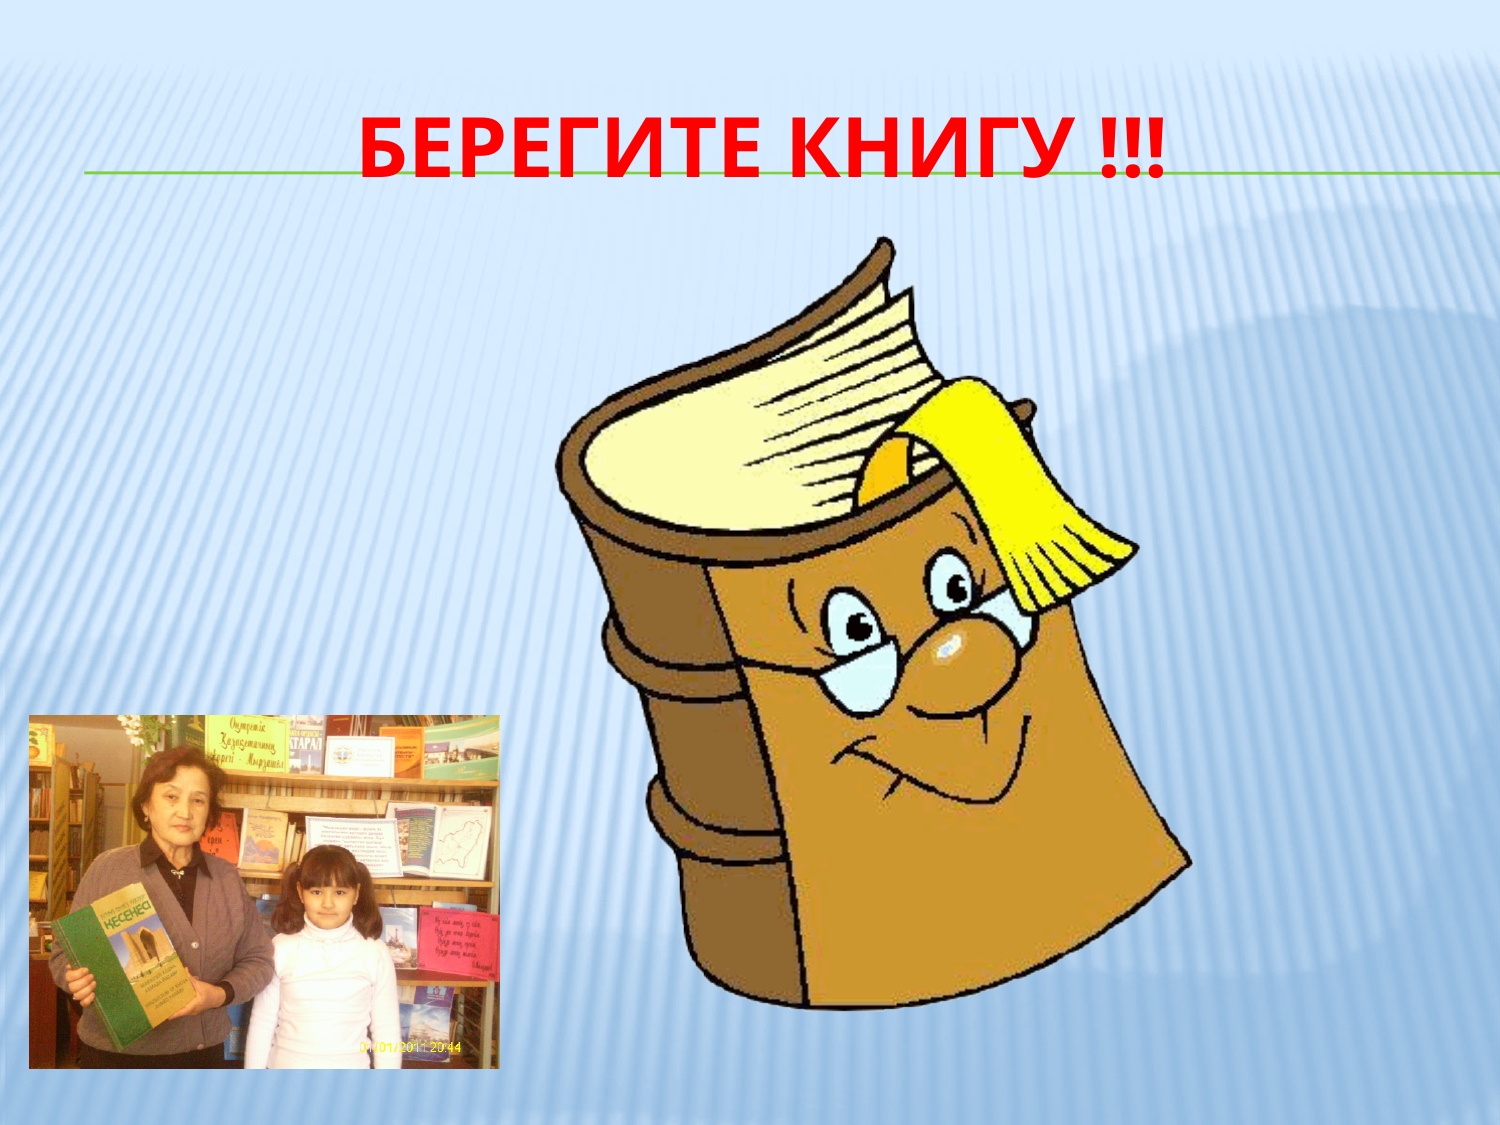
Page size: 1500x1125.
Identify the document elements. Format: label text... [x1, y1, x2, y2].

title Берегите книгу !!! [50, 75, 1475, 213]
picture [29, 715, 500, 1070]
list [537, 219, 1213, 1035]
